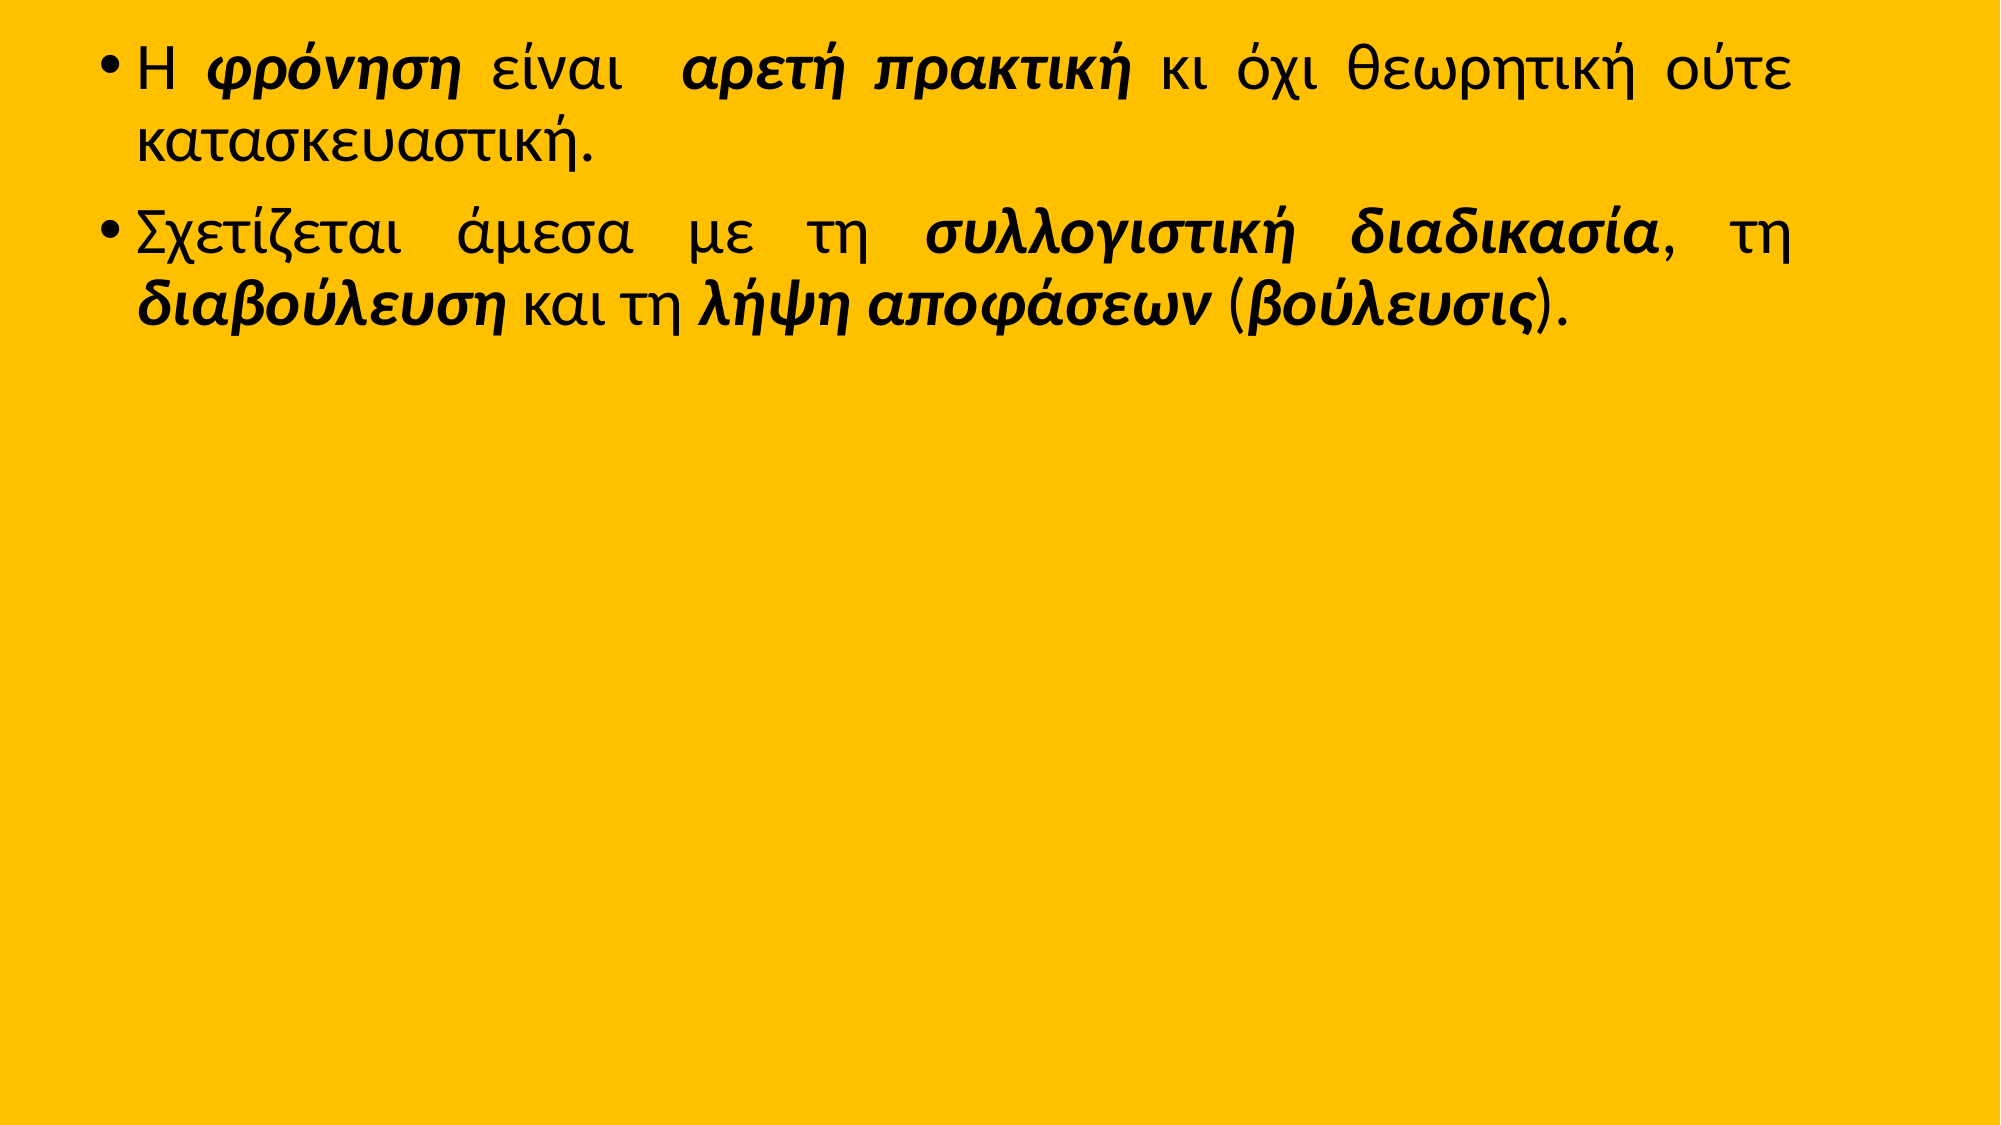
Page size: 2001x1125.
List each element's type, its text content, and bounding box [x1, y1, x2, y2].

list Η φρόνηση είναι αρετή πρακτική κι όχι θεωρητική ούτε κατασκευαστική. Σχετίζεται άμεσα με τη συλλογιστική διαδικασία, τη διαβούλευση και τη λήψη αποφάσεων (βούλευσις). [83, 24, 1809, 738]
